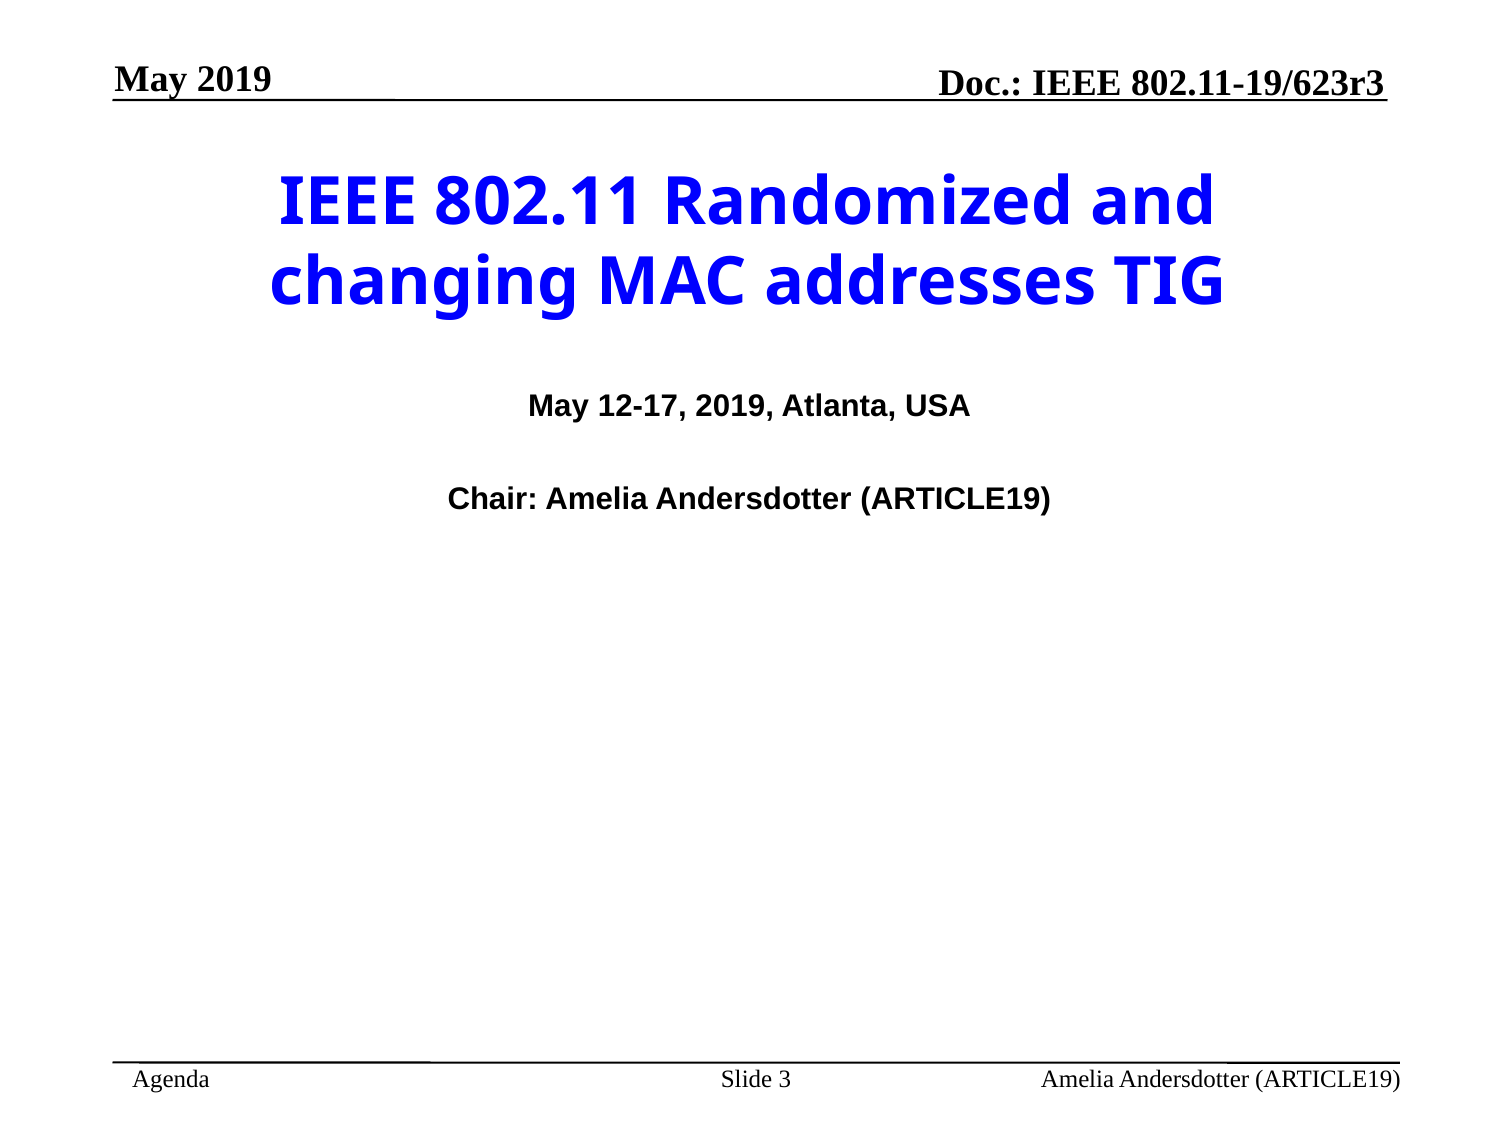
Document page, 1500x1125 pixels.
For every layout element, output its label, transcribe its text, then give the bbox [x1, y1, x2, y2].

text_box May 12-17, 2019, Atlanta, USA Chair: Amelia Andersdotter (ARTICLE19) [112, 324, 1387, 1000]
text_box IEEE 802.11 Randomized and changing MAC addresses TIG [111, 150, 1386, 325]
text_box May 2019 [114, 54, 422, 100]
text_box Slide <number> [712, 1062, 800, 1122]
text_box Amelia Andersdotter (ARTICLE19) [878, 1062, 1401, 1092]
